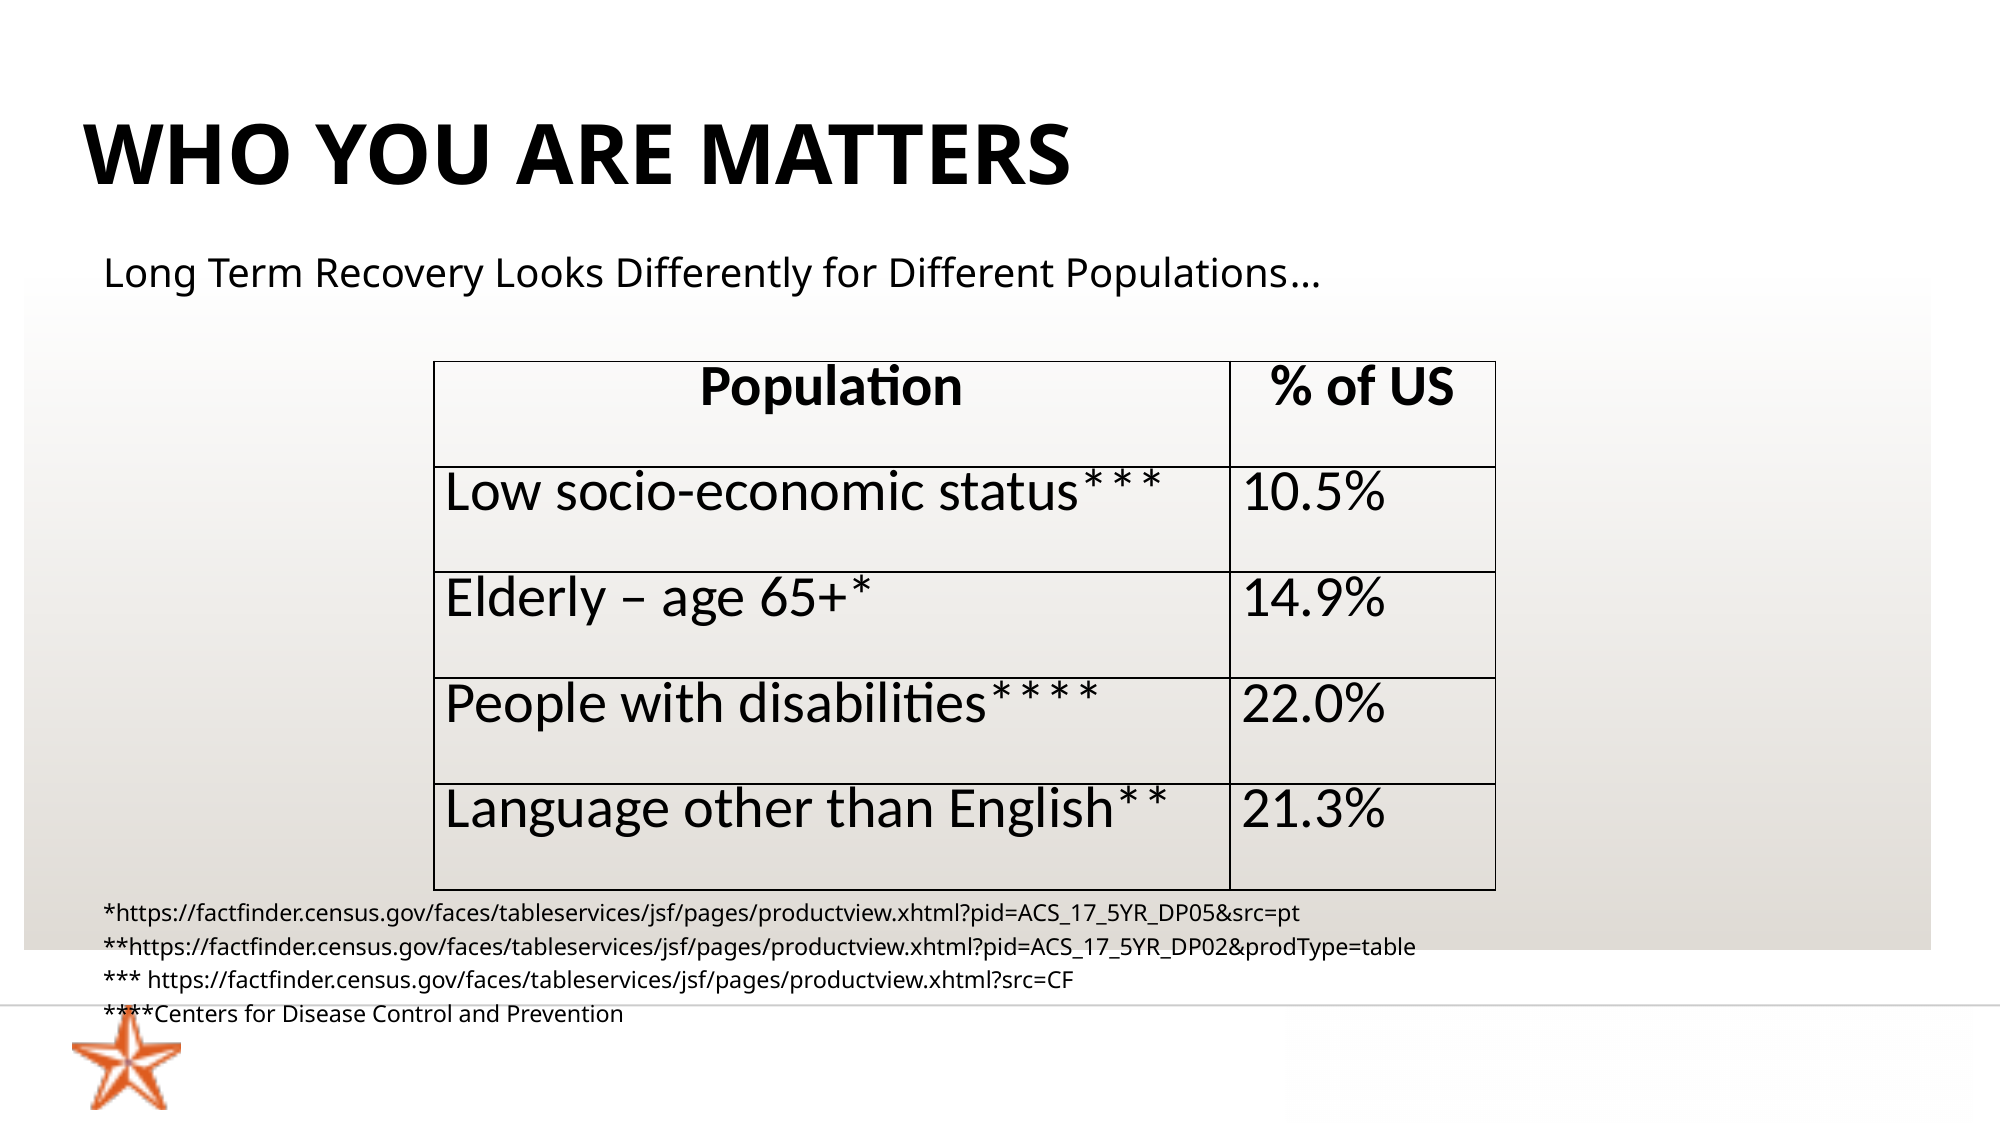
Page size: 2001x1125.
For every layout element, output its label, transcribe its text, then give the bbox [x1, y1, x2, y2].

table_header Population [435, 362, 1229, 466]
table_cell People with disabilities**** [435, 679, 1229, 783]
table_cell Low socio-economic status*** [435, 468, 1229, 571]
table_cell Elderly – age 65+* [435, 573, 1229, 677]
table_cell Language other than English** [435, 785, 1229, 889]
list Long Term Recovery Looks Differently for Different Populations… *https://factfinder.census.gov/faces/tableservices/jsf/pages/productview.xhtml?pid=ACS_17_5YR_DP05&src=pt **https://factfinder.census.gov/faces/tableservices/jsf/pages/productview.xhtml?pid=ACS_17_5YR_DP02&prodType=table *** https://factfinder.census.gov/faces/tableservices/jsf/pages/productview.xhtml?src=CF ****Centers for Disease Control and Prevention [68, 222, 1967, 1073]
table_cell 14.9% [1231, 573, 1495, 677]
table_cell 21.3% [1231, 785, 1495, 889]
table_header % of US [1231, 362, 1495, 466]
table_cell 10.5% [1231, 468, 1495, 571]
table_cell 22.0% [1231, 679, 1495, 783]
title Who you are matters [68, 97, 1932, 222]
